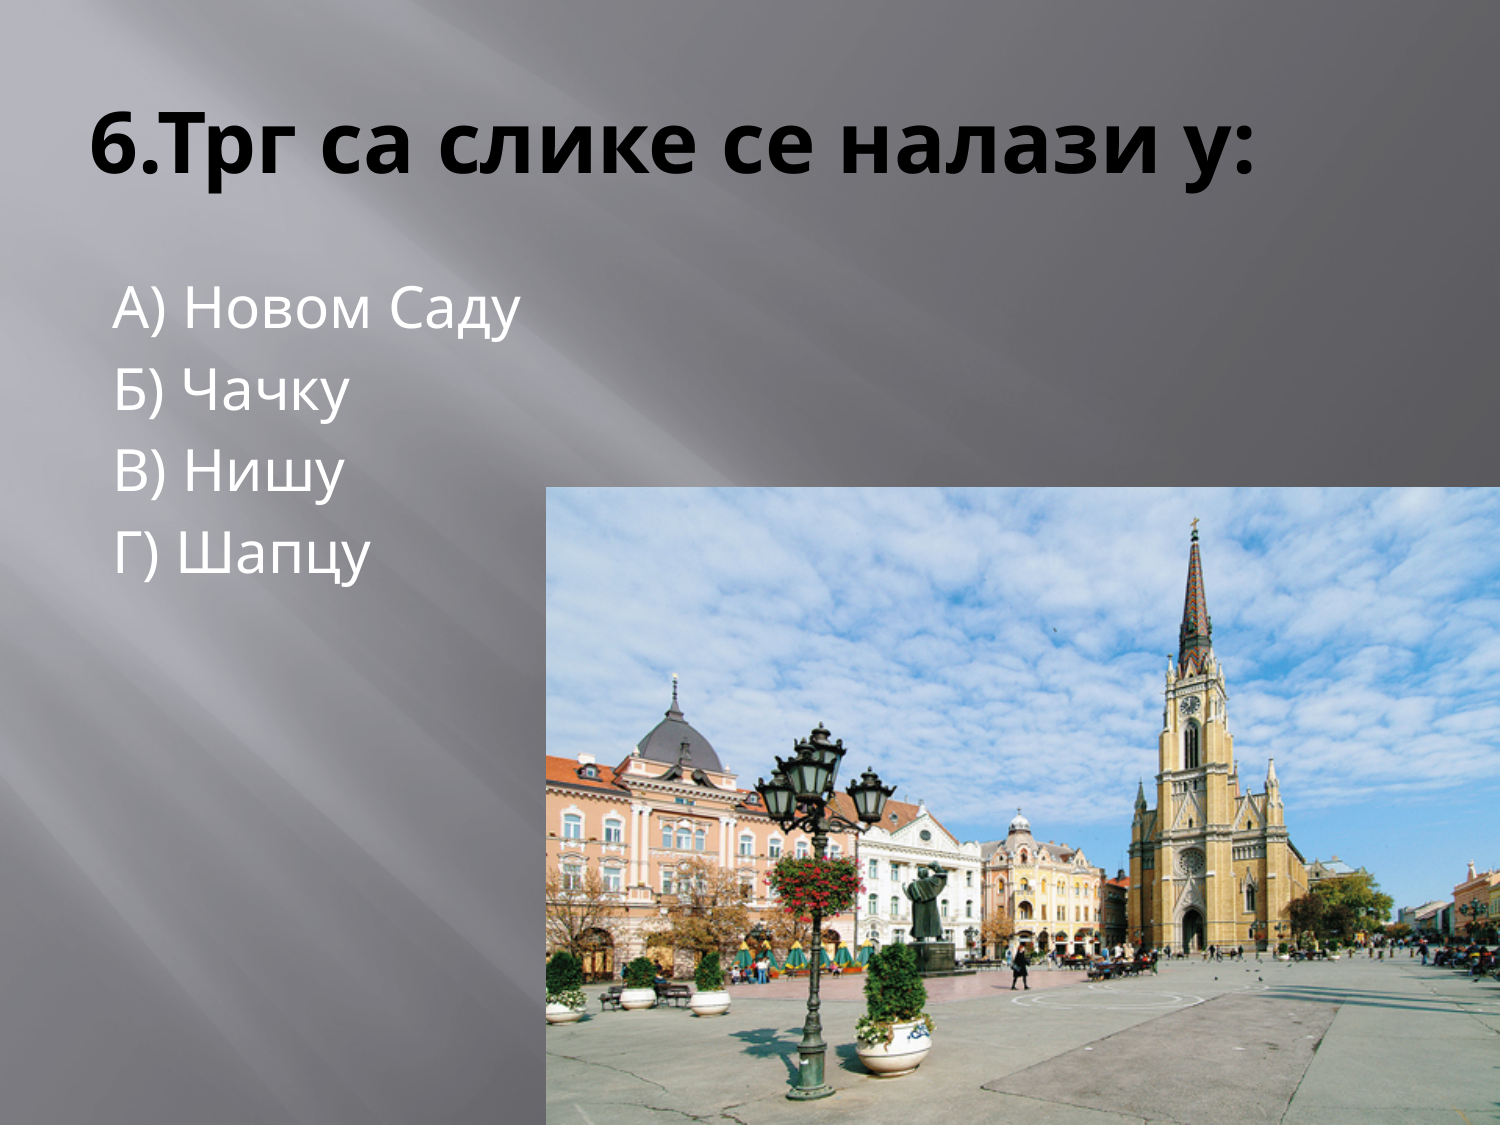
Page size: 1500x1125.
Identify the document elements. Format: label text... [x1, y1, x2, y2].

list А) Новом Саду Б) Чачку В) Нишу Г) Шапцу [75, 262, 1425, 1035]
picture [546, 487, 1500, 1125]
title 6.Трг са слике се налази у: [75, 45, 1425, 233]
